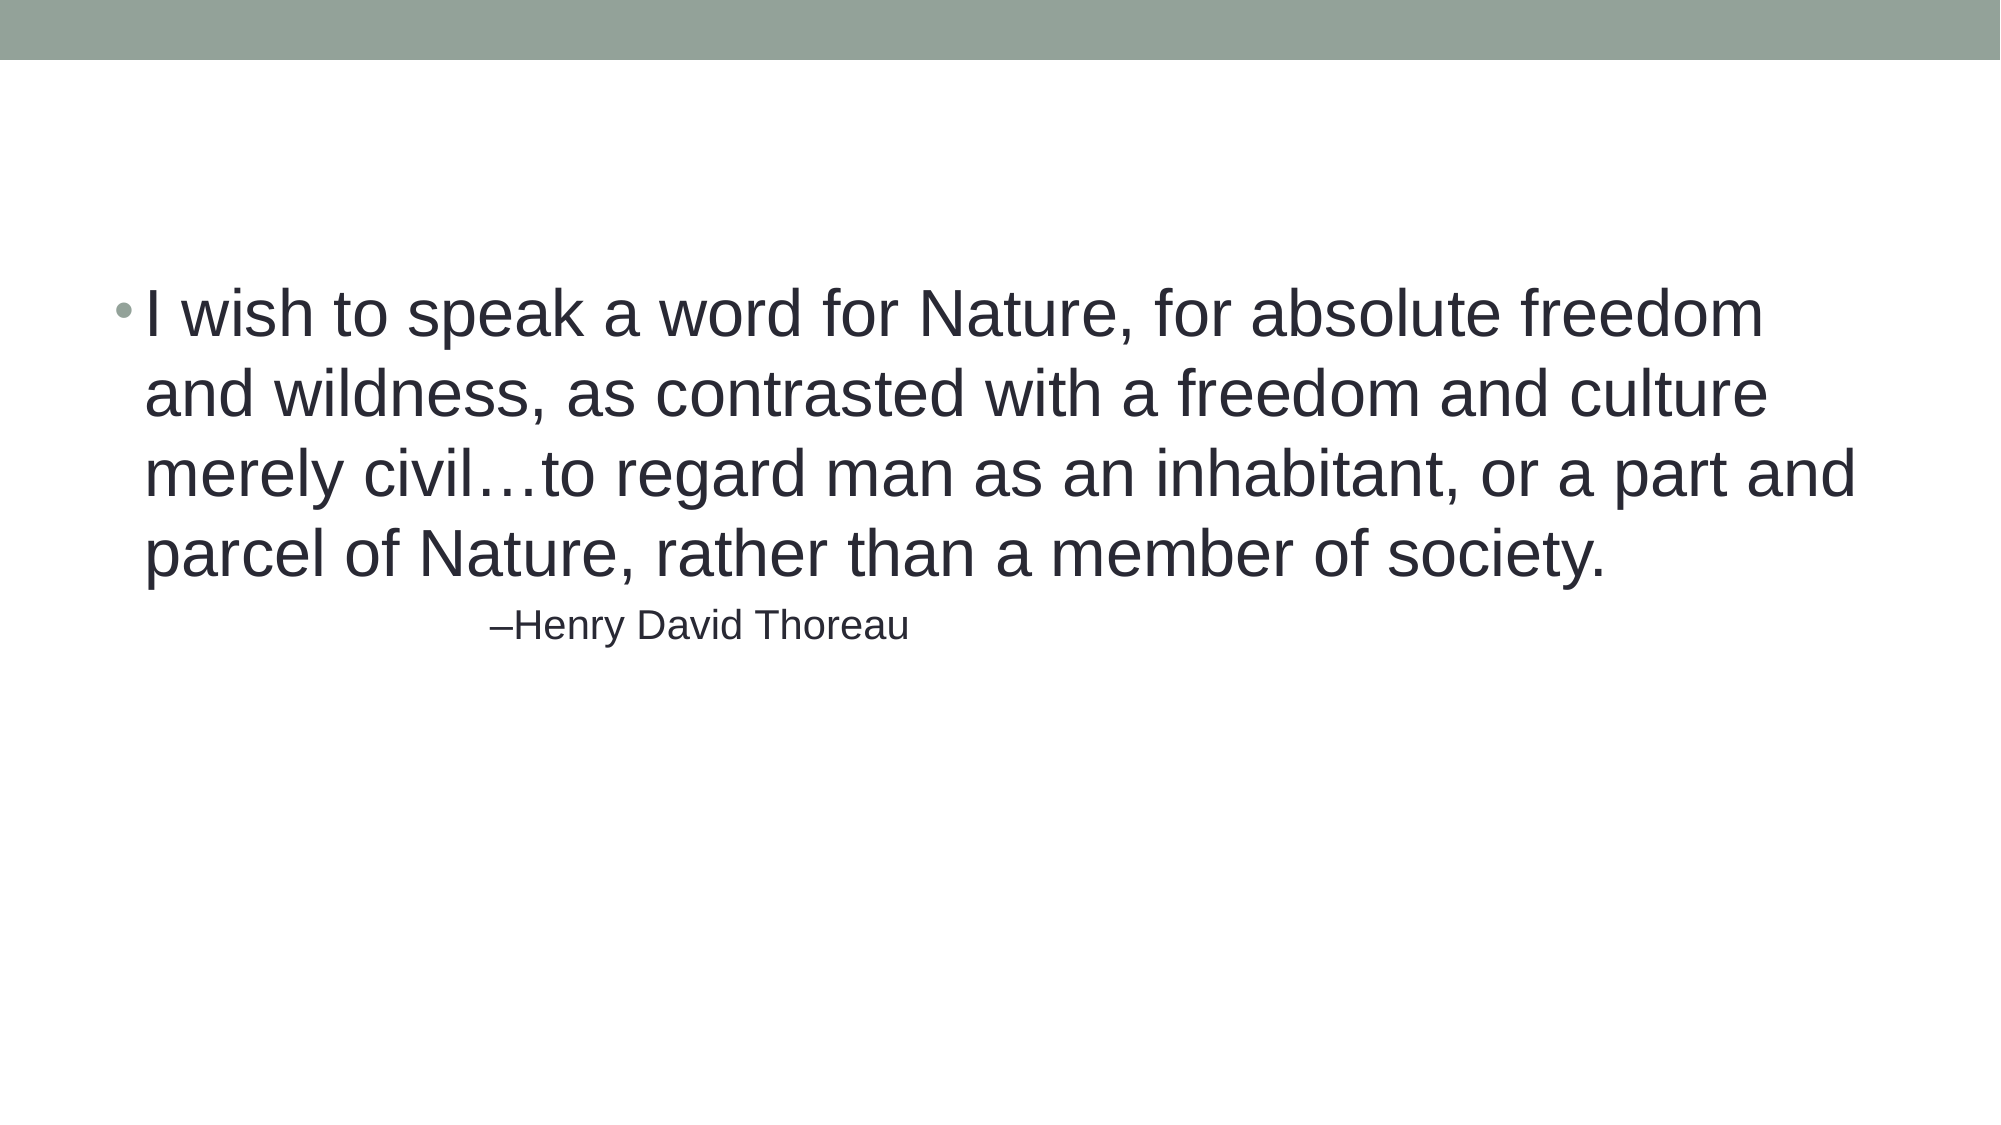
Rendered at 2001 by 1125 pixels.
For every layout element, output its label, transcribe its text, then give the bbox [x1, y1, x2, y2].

list I wish to speak a word for Nature, for absolute freedom and wildness, as contrasted with a freedom and culture merely civil…to regard man as an inhabitant, or a part and parcel of Nature, rather than a member of society. –Henry David Thoreau [99, 262, 1900, 1063]
